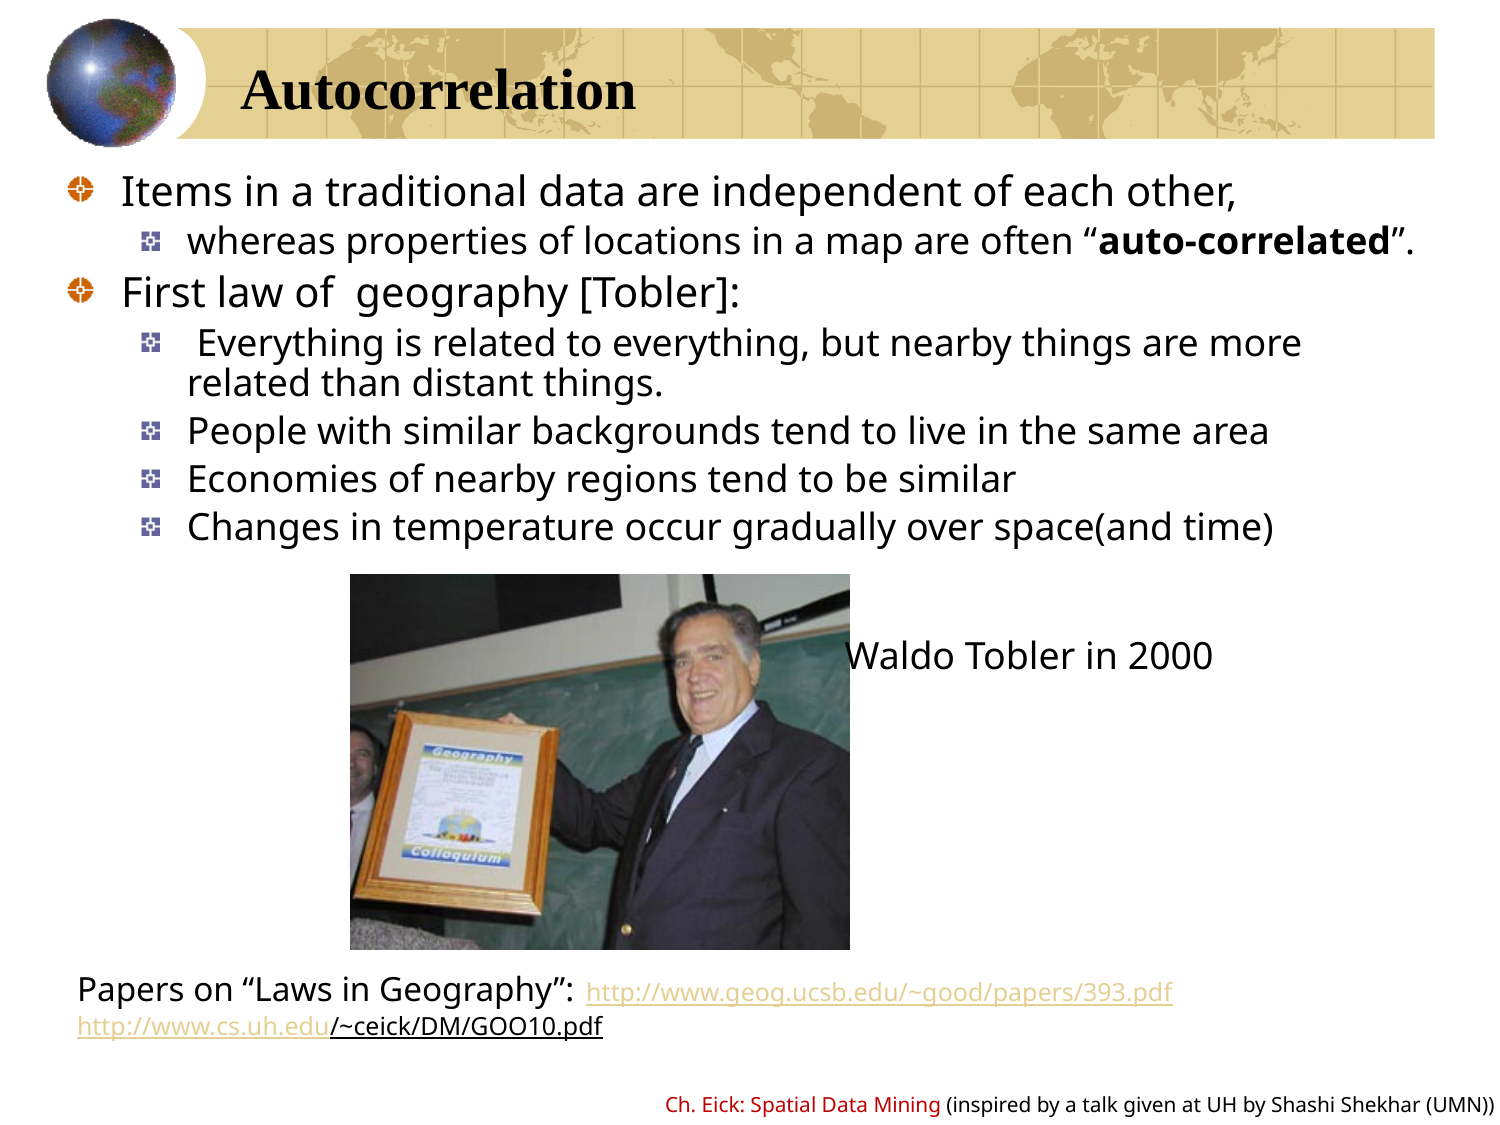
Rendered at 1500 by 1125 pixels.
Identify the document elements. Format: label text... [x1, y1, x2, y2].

picture [140, 516, 160, 536]
text_box Waldo Tobler in 2000 [854, 624, 1229, 685]
picture [65, 175, 95, 205]
picture [140, 420, 160, 440]
picture [140, 468, 160, 488]
text_box Papers on “Laws in Geography”: http://www.geog.ucsb.edu/~good/papers/393.pdf http://www.cs.uh.edu/~ceick/DM/GOO10.pdf [62, 902, 1475, 1052]
picture [349, 574, 851, 951]
picture [140, 331, 160, 352]
list Items in a traditional data are independent of each other, whereas properties of locations in a map are often “auto-correlated”. First law of geography [Tobler]: Everything is related to everything, but nearby things are more related than distant things. People with similar backgrounds tend to live in the same area Economies of nearby regions tend to be similar Changes in temperature occur gradually over space(and time) [49, 162, 1438, 901]
title Autocorrelation [224, 37, 1500, 136]
picture [42, 14, 190, 151]
picture [140, 230, 160, 251]
picture [65, 276, 95, 306]
